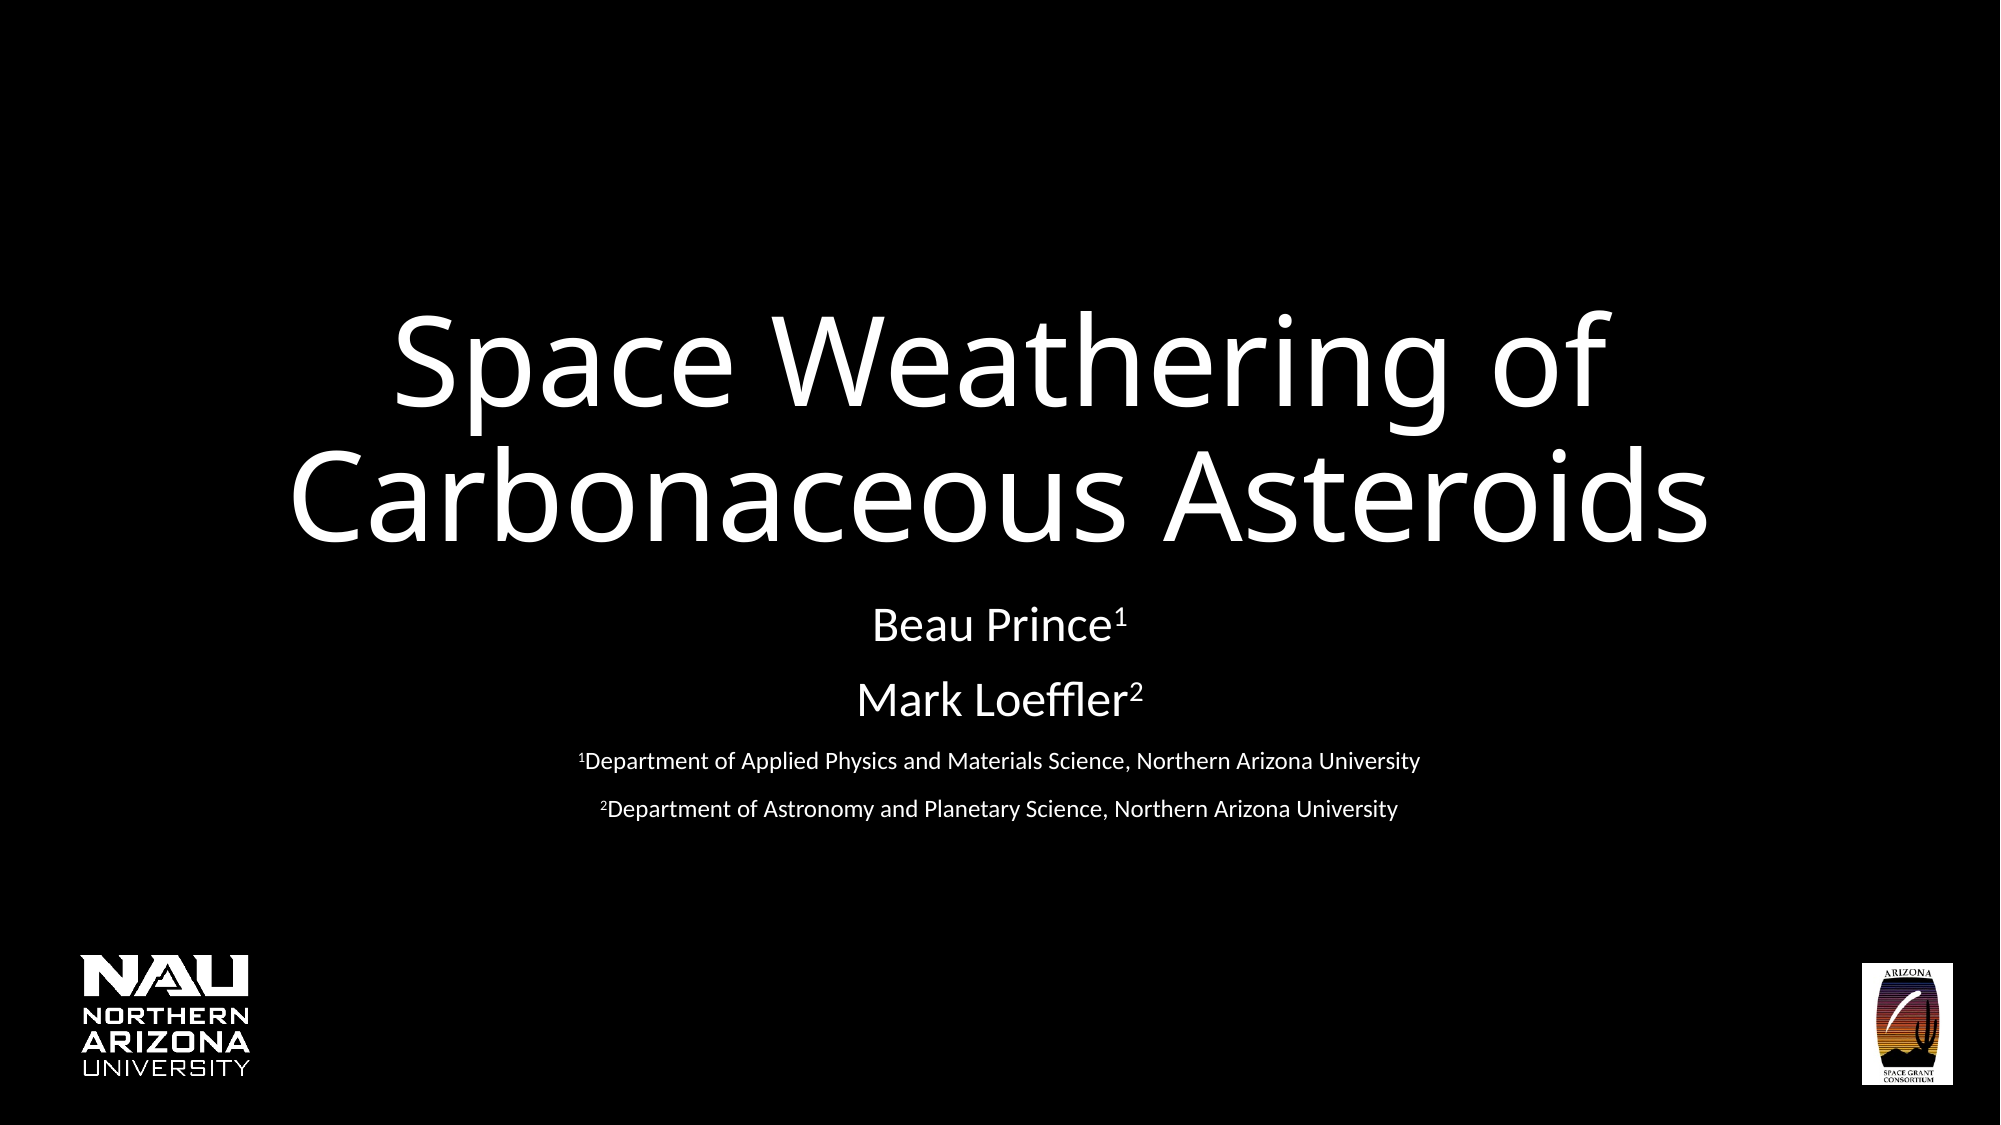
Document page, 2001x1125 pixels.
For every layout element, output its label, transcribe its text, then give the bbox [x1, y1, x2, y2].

title Space Weathering of Carbonaceous Asteroids [249, 203, 1750, 576]
subtitle Beau Prince1 Mark Loeffler2 1Department of Applied Physics and Materials Science, Northern Arizona University 2Department of Astronomy and Planetary Science, Northern Arizona University [249, 590, 1750, 863]
picture [80, 955, 250, 1076]
picture [1862, 963, 1953, 1085]
